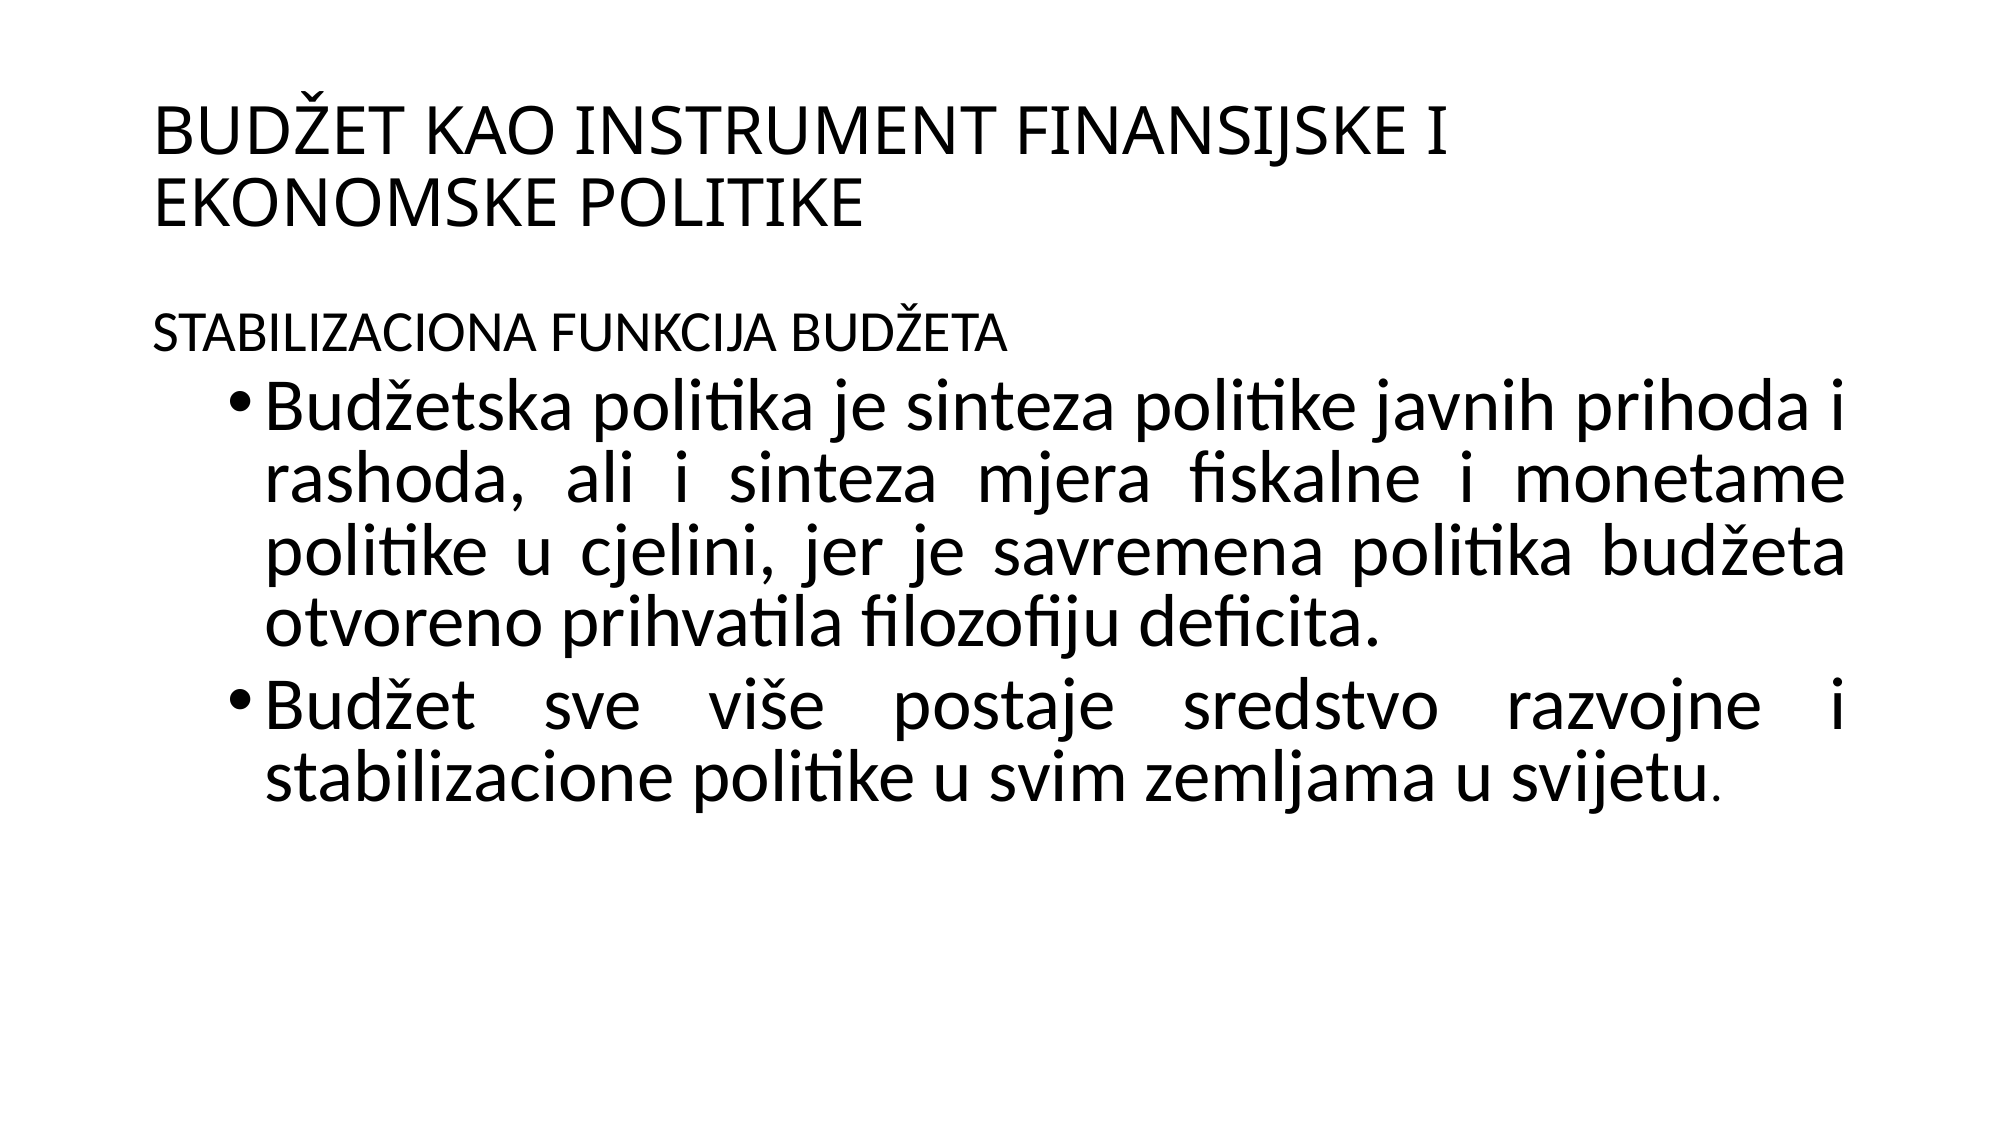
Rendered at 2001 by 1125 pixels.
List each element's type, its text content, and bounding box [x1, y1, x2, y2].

list STABILIZACIONA FUNKCIJA BUDŽETA Budžetska politika je sinteza politike javnih prihoda i rashoda, ali i sinteza mjera fiskalne i monetame politike u cjelini, jer je savremena politika budžeta otvoreno prihvatila filozofiju deficita. Budžet sve više postaje sredstvo razvojne i stabilizacione politike u svim zemljama u svijetu. [137, 299, 1863, 1014]
title BUDŽET KAO INSTRUMENT FINANSIJSKE I EKONOMSKE POLITIKE [137, 59, 1863, 278]
